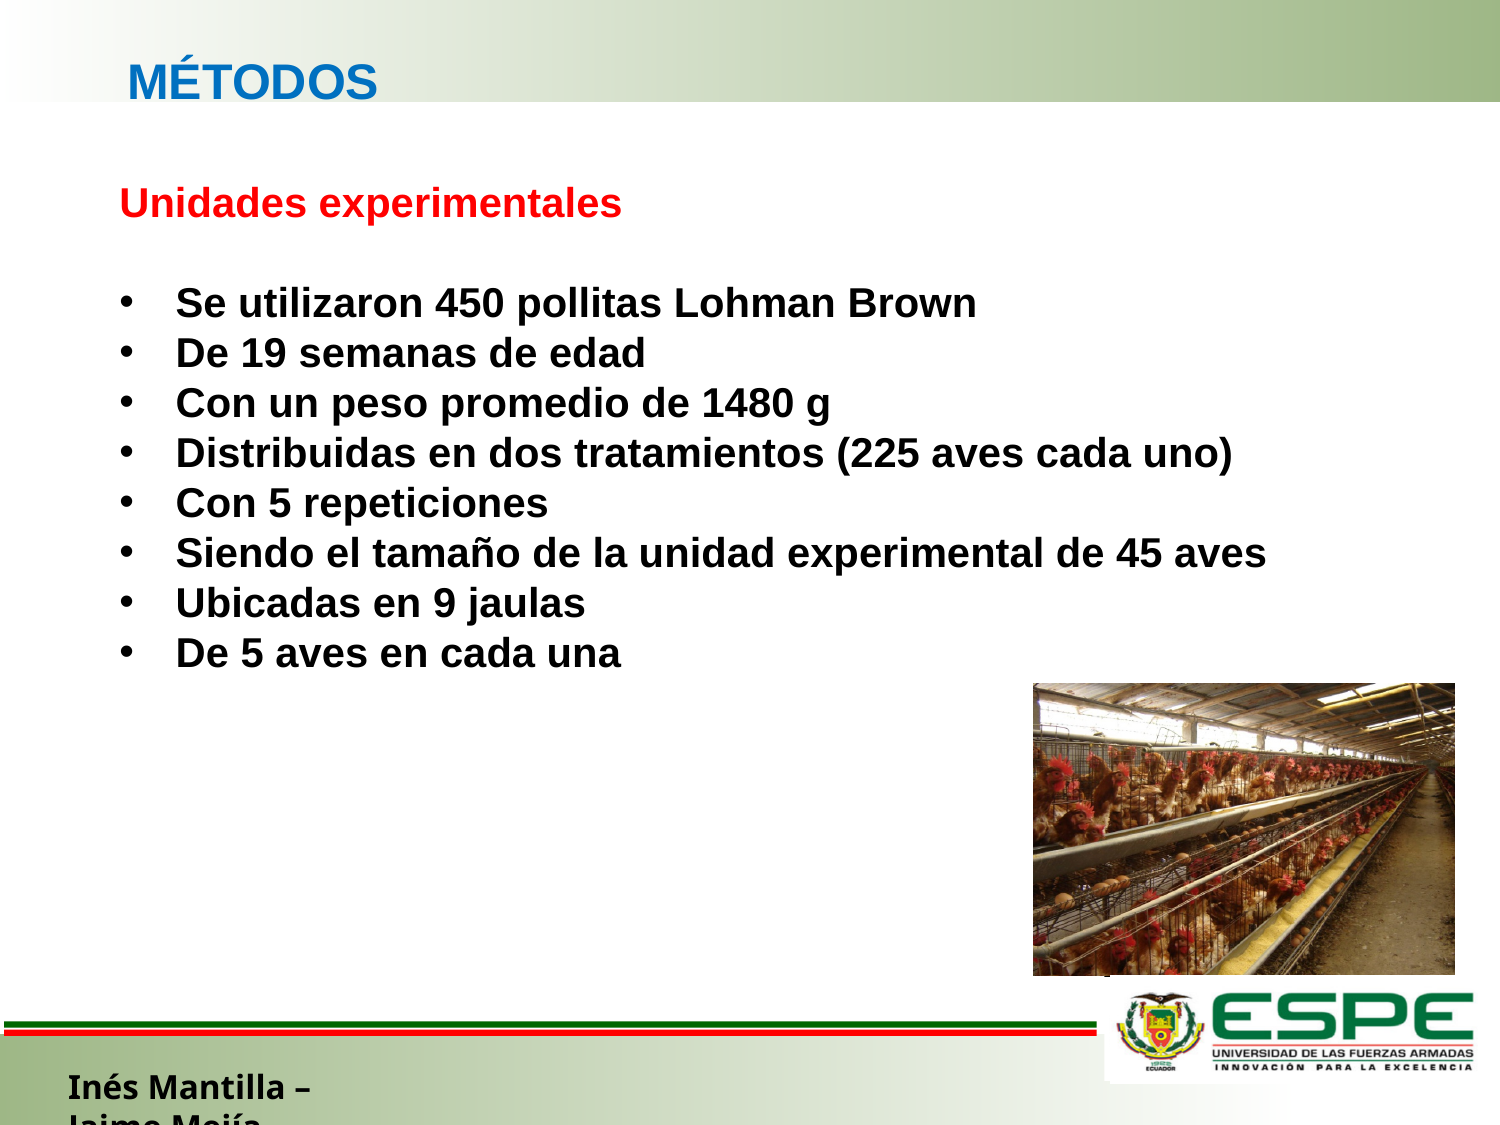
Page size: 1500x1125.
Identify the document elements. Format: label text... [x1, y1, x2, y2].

picture [1033, 683, 1483, 1084]
text_box MÉTODOS [112, 42, 395, 118]
text_box Unidades experimentales Se utilizaron 450 pollitas Lohman Brown De 19 semanas de edad Con un peso promedio de 1480 g Distribuidas en dos tratamientos (225 aves cada uno) Con 5 repeticiones Siendo el tamaño de la unidad experimental de 45 aves Ubicadas en 9 jaulas De 5 aves en cada una [104, 118, 1482, 684]
text_box Inés Mantilla – Jaime Mejía [53, 1058, 396, 1125]
